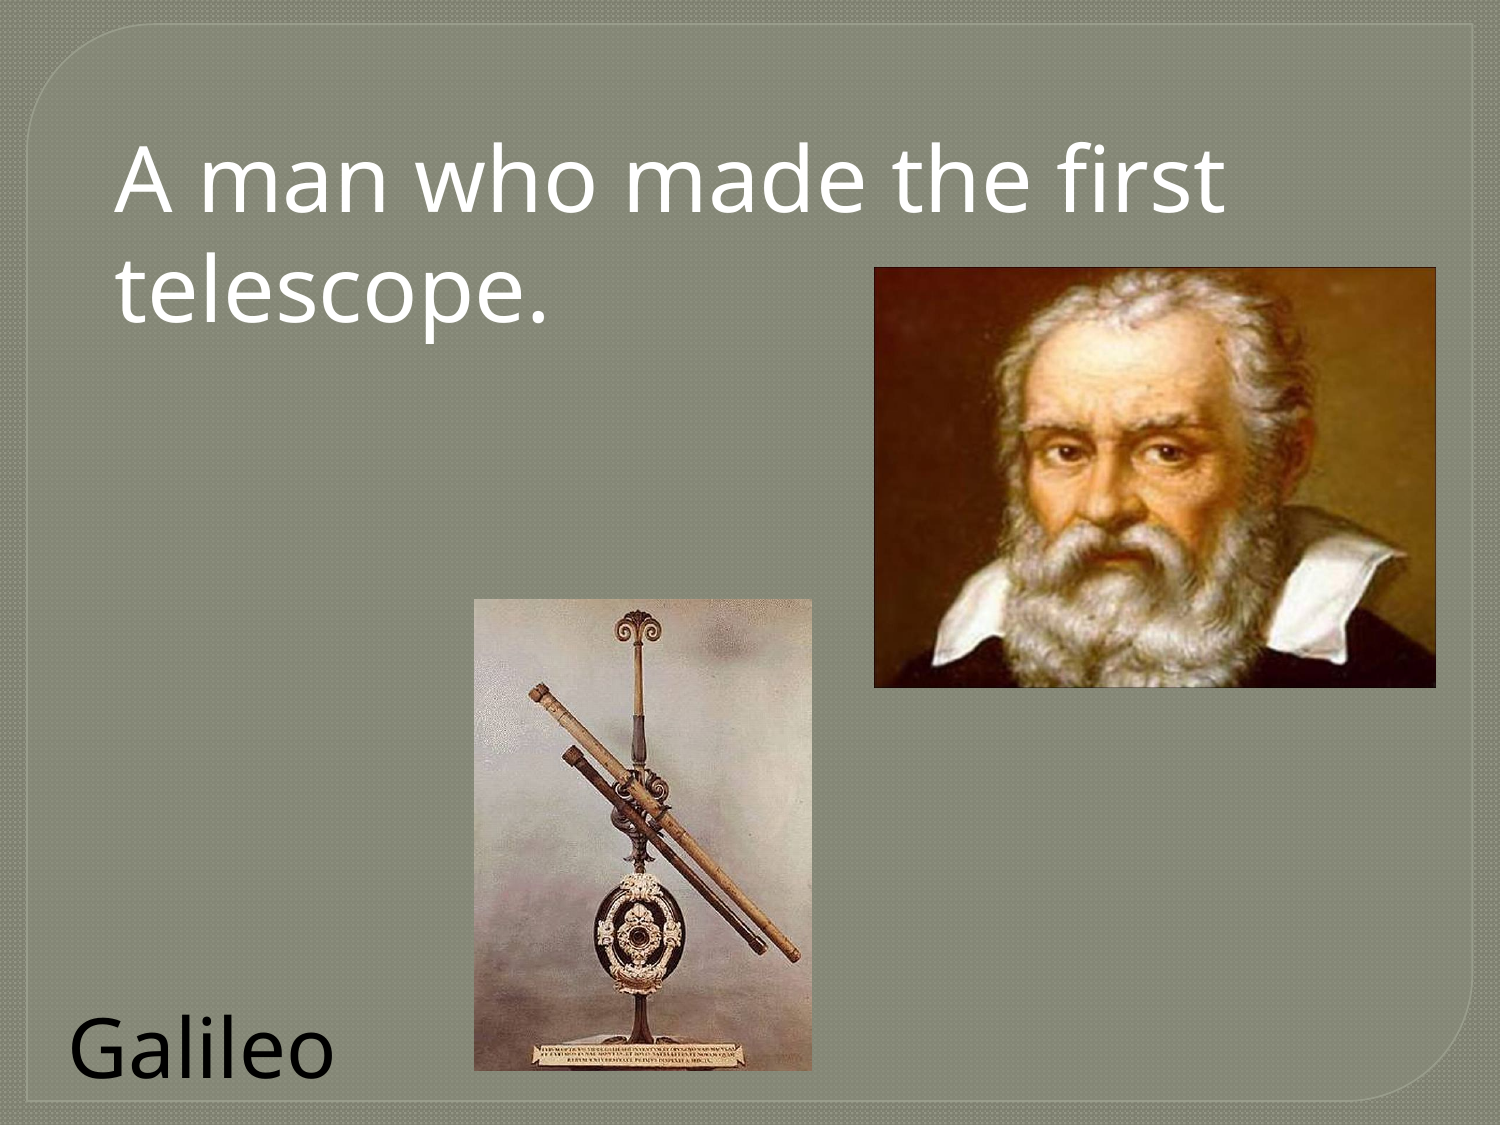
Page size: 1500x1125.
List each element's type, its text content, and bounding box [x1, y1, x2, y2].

picture [473, 599, 812, 1071]
picture [873, 266, 1436, 689]
text_box Galileo [53, 987, 408, 1103]
text_box A man who made the first telescope. [100, 113, 1436, 349]
